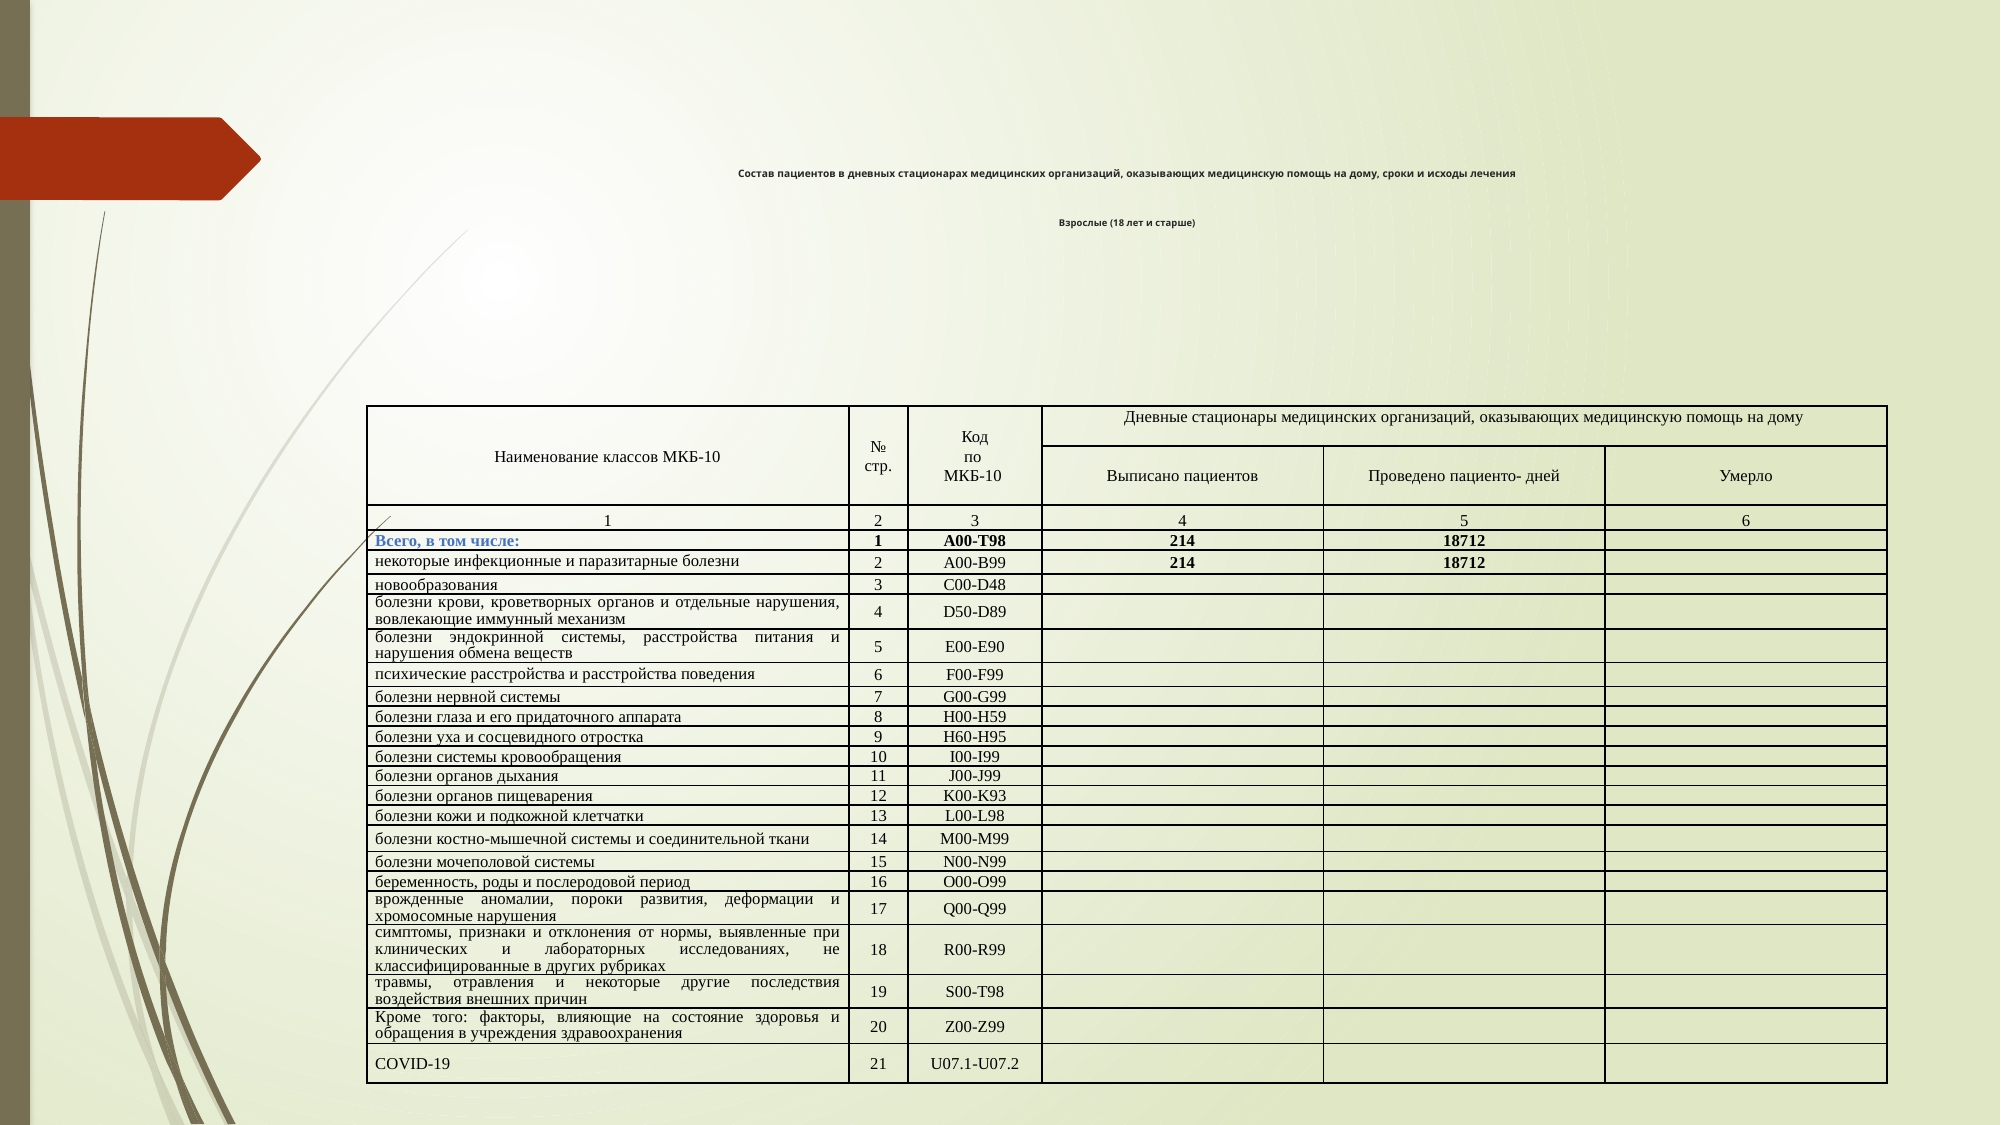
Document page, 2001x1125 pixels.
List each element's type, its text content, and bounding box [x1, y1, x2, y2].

table_cell COVID-19 [368, 1044, 848, 1082]
table_cell С00-D48 [909, 575, 1041, 593]
table_cell [1043, 892, 1323, 924]
table_cell симптомы, признаки и отклонения от нормы, выявленные при клинических и лабораторных исследованиях, не классифицированные в других рубриках [368, 925, 848, 974]
table_cell болезни органов дыхания [368, 767, 848, 785]
table_cell 18712 [1324, 531, 1604, 549]
table_cell R00-R99 [909, 925, 1041, 974]
table_cell 21 [850, 1044, 907, 1082]
table_cell [1606, 663, 1886, 686]
table_cell [1606, 806, 1886, 824]
table_cell Проведено пациенто- дней [1324, 447, 1604, 504]
table_cell 1 [368, 506, 848, 529]
table_header Наименование классов МКБ-10 [368, 407, 848, 504]
table_cell L00-L98 [909, 806, 1041, 824]
table_cell 13 [850, 806, 907, 824]
table_cell Z00-Z99 [909, 1009, 1041, 1043]
table_cell [1324, 630, 1604, 662]
table_cell 214 [1043, 551, 1323, 573]
table_cell 6 [850, 663, 907, 686]
table_cell [1606, 892, 1886, 924]
table_cell [1043, 786, 1323, 804]
table_cell [1606, 767, 1886, 785]
table_cell [1606, 852, 1886, 870]
table_cell 14 [850, 826, 907, 851]
table_cell [1606, 786, 1886, 804]
table_cell 11 [850, 767, 907, 785]
table_cell 18 [850, 925, 907, 974]
table_cell 7 [850, 687, 907, 705]
table_cell Выписано пациентов [1043, 447, 1323, 504]
table_cell 5 [850, 630, 907, 662]
table_cell 3 [909, 506, 1041, 529]
table_cell 214 [1043, 531, 1323, 549]
table_cell G00-G99 [909, 687, 1041, 705]
table_header Код по МКБ-10 [909, 407, 1041, 504]
table_cell S00-T98 [909, 975, 1041, 1007]
table_cell D50-D89 [909, 595, 1041, 628]
table_cell [1043, 707, 1323, 725]
table_cell [1606, 575, 1886, 593]
table_cell 3 [850, 575, 907, 593]
table_cell [1043, 872, 1323, 890]
table_cell Всего, в том числе: [368, 531, 848, 549]
table_cell 20 [850, 1009, 907, 1043]
table_cell [1606, 727, 1886, 745]
table_cell Е00-Е90 [909, 630, 1041, 662]
table_cell болезни крови, кроветворных органов и отдельные нарушения, вовлекающие иммунный механизм [368, 595, 848, 628]
table_cell новообразования [368, 575, 848, 593]
table_cell U07.1-U07.2 [909, 1044, 1041, 1082]
table_cell [1043, 975, 1323, 1007]
table_cell некоторые инфекционные и паразитарные болезни [368, 551, 848, 573]
table_cell болезни костно-мышечной системы и соединительной ткани [368, 826, 848, 851]
table_cell M00-M99 [909, 826, 1041, 851]
table_cell J00-J99 [909, 767, 1041, 785]
table_cell [1043, 852, 1323, 870]
table_cell [1606, 1009, 1886, 1043]
table_cell болезни мочеполовой системы [368, 852, 848, 870]
table_cell 9 [850, 727, 907, 745]
table_cell психические расстройства и расстройства поведения [368, 663, 848, 686]
table_cell 16 [850, 872, 907, 890]
table_cell [1043, 747, 1323, 765]
table_cell [1606, 630, 1886, 662]
table_cell [1324, 747, 1604, 765]
table_cell [1043, 806, 1323, 824]
table_cell [1324, 1009, 1604, 1043]
table_cell H60-H95 [909, 727, 1041, 745]
table_cell [1606, 687, 1886, 705]
table_cell [1606, 1044, 1886, 1082]
table_cell [1606, 925, 1886, 974]
table_cell [1324, 892, 1604, 924]
table_cell [1043, 925, 1323, 974]
table_cell Q00-Q99 [909, 892, 1041, 924]
table_cell K00-K93 [909, 786, 1041, 804]
table_cell болезни нервной системы [368, 687, 848, 705]
table_cell [1043, 663, 1323, 686]
table_cell 12 [850, 786, 907, 804]
title Состав пациентов в дневных стационарах медицинских организаций, оказывающих медицинскую помощь на дому, сроки и исходы лечения Взрослые (18 лет и старше) [366, 160, 1888, 248]
table_header № стр. [850, 407, 907, 504]
table_cell [1043, 826, 1323, 851]
table_cell [1043, 1044, 1323, 1082]
table_cell [1043, 727, 1323, 745]
table_cell 2 [850, 551, 907, 573]
table_cell [1043, 595, 1323, 628]
table_cell 4 [850, 595, 907, 628]
table_cell [1606, 595, 1886, 628]
table_cell [1324, 575, 1604, 593]
table_cell [1606, 707, 1886, 725]
table_cell 19 [850, 975, 907, 1007]
table_cell [1324, 826, 1604, 851]
table_cell [1324, 663, 1604, 686]
table_cell 2 [850, 506, 907, 529]
table_cell [1606, 747, 1886, 765]
table_cell болезни уха и сосцевидного отростка [368, 727, 848, 745]
table_cell F00-F99 [909, 663, 1041, 686]
table_cell [1324, 687, 1604, 705]
table_cell [1324, 595, 1604, 628]
table_cell Кроме того: факторы, влияющие на состояние здоровья и обращения в учреждения здравоохранения [368, 1009, 848, 1043]
table_cell травмы, отравления и некоторые другие последствия воздействия внешних причин [368, 975, 848, 1007]
table_cell 1 [850, 531, 907, 549]
table_cell [1606, 531, 1886, 549]
table_cell H00-H59 [909, 707, 1041, 725]
table_cell [1043, 1009, 1323, 1043]
table_cell болезни глаза и его придаточного аппарата [368, 707, 848, 725]
table_cell [1606, 872, 1886, 890]
table_cell 4 [1043, 506, 1323, 529]
table_cell [1324, 975, 1604, 1007]
table_cell А00-В99 [909, 551, 1041, 573]
table_header Дневные стационары медицинских организаций, оказывающих медицинскую помощь на дому [1043, 407, 1886, 445]
table_cell [1606, 975, 1886, 1007]
table_cell болезни органов пищеварения [368, 786, 848, 804]
table_cell [1324, 1044, 1604, 1082]
table_cell болезни эндокринной системы, расстройства питания и нарушения обмена веществ [368, 630, 848, 662]
table_cell [1324, 727, 1604, 745]
table_cell [1606, 551, 1886, 573]
table_cell [1324, 925, 1604, 974]
table_cell 15 [850, 852, 907, 870]
table_cell [1043, 767, 1323, 785]
table_cell 10 [850, 747, 907, 765]
table_cell [1324, 852, 1604, 870]
table_cell [1043, 630, 1323, 662]
table_cell [1324, 806, 1604, 824]
table_cell Умерло [1606, 447, 1886, 504]
table_cell [1324, 872, 1604, 890]
table_cell 6 [1606, 506, 1886, 529]
table_cell врожденные аномалии, пороки развития, деформации и хромосомные нарушения [368, 892, 848, 924]
table_cell N00-N99 [909, 852, 1041, 870]
table_cell [1606, 826, 1886, 851]
table_cell болезни кожи и подкожной клетчатки [368, 806, 848, 824]
table_cell O00-O99 [909, 872, 1041, 890]
table_cell 5 [1324, 506, 1604, 529]
table_cell болезни системы кровообращения [368, 747, 848, 765]
table_cell [1324, 767, 1604, 785]
table_cell 8 [850, 707, 907, 725]
table_cell I00-I99 [909, 747, 1041, 765]
table_cell 18712 [1324, 551, 1604, 573]
table_cell [1043, 575, 1323, 593]
table_cell 17 [850, 892, 907, 924]
table_cell [1324, 707, 1604, 725]
table_cell [1324, 786, 1604, 804]
table_cell [1043, 687, 1323, 705]
table_cell беременность, роды и послеродовой период [368, 872, 848, 890]
table_cell А00-Т98 [909, 531, 1041, 549]
